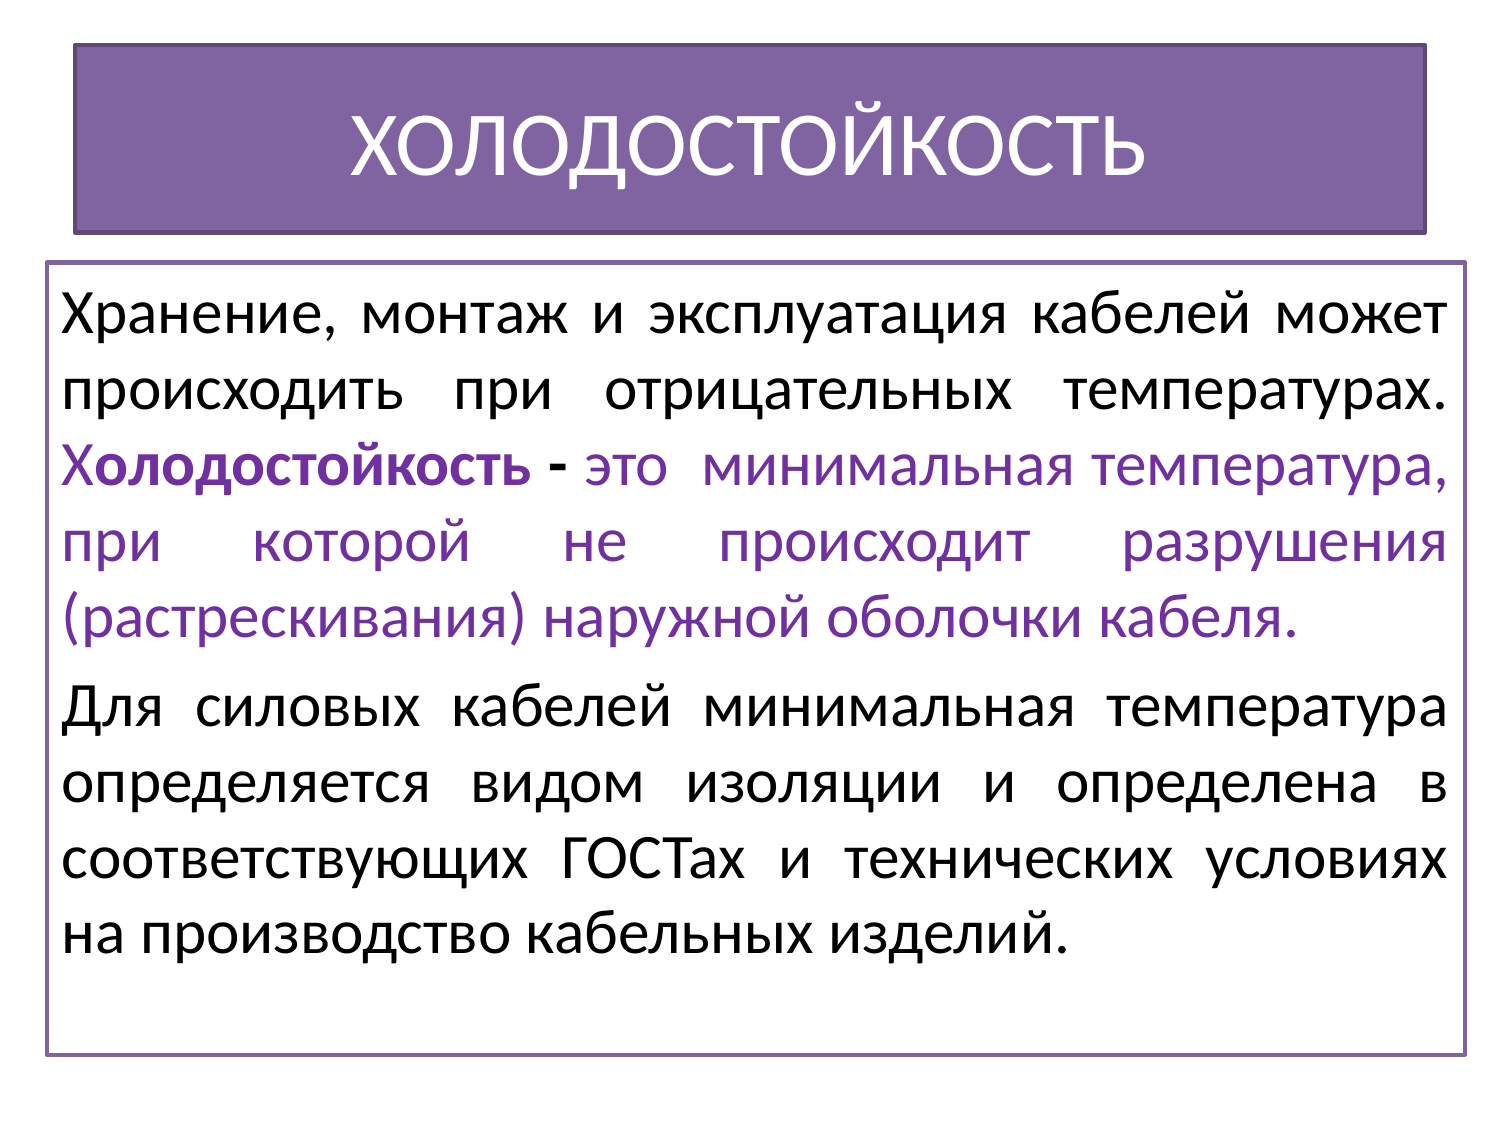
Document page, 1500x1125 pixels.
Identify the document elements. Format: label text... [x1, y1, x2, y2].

list Хранение, монтаж и эксплуатация кабелей может происходить при отрицательных температурах. Холодостойкость - это минимальная температура, при которой не происходит разрушения (растрескивания) наружной оболочки кабеля. Для силовых кабелей минимальная температура определяется видом изоляции и определена в соответствующих ГОСТах и технических условиях на производство кабельных изделий. [45, 260, 1467, 1057]
title ХОЛОДОСТОЙКОСТЬ [73, 43, 1427, 235]
